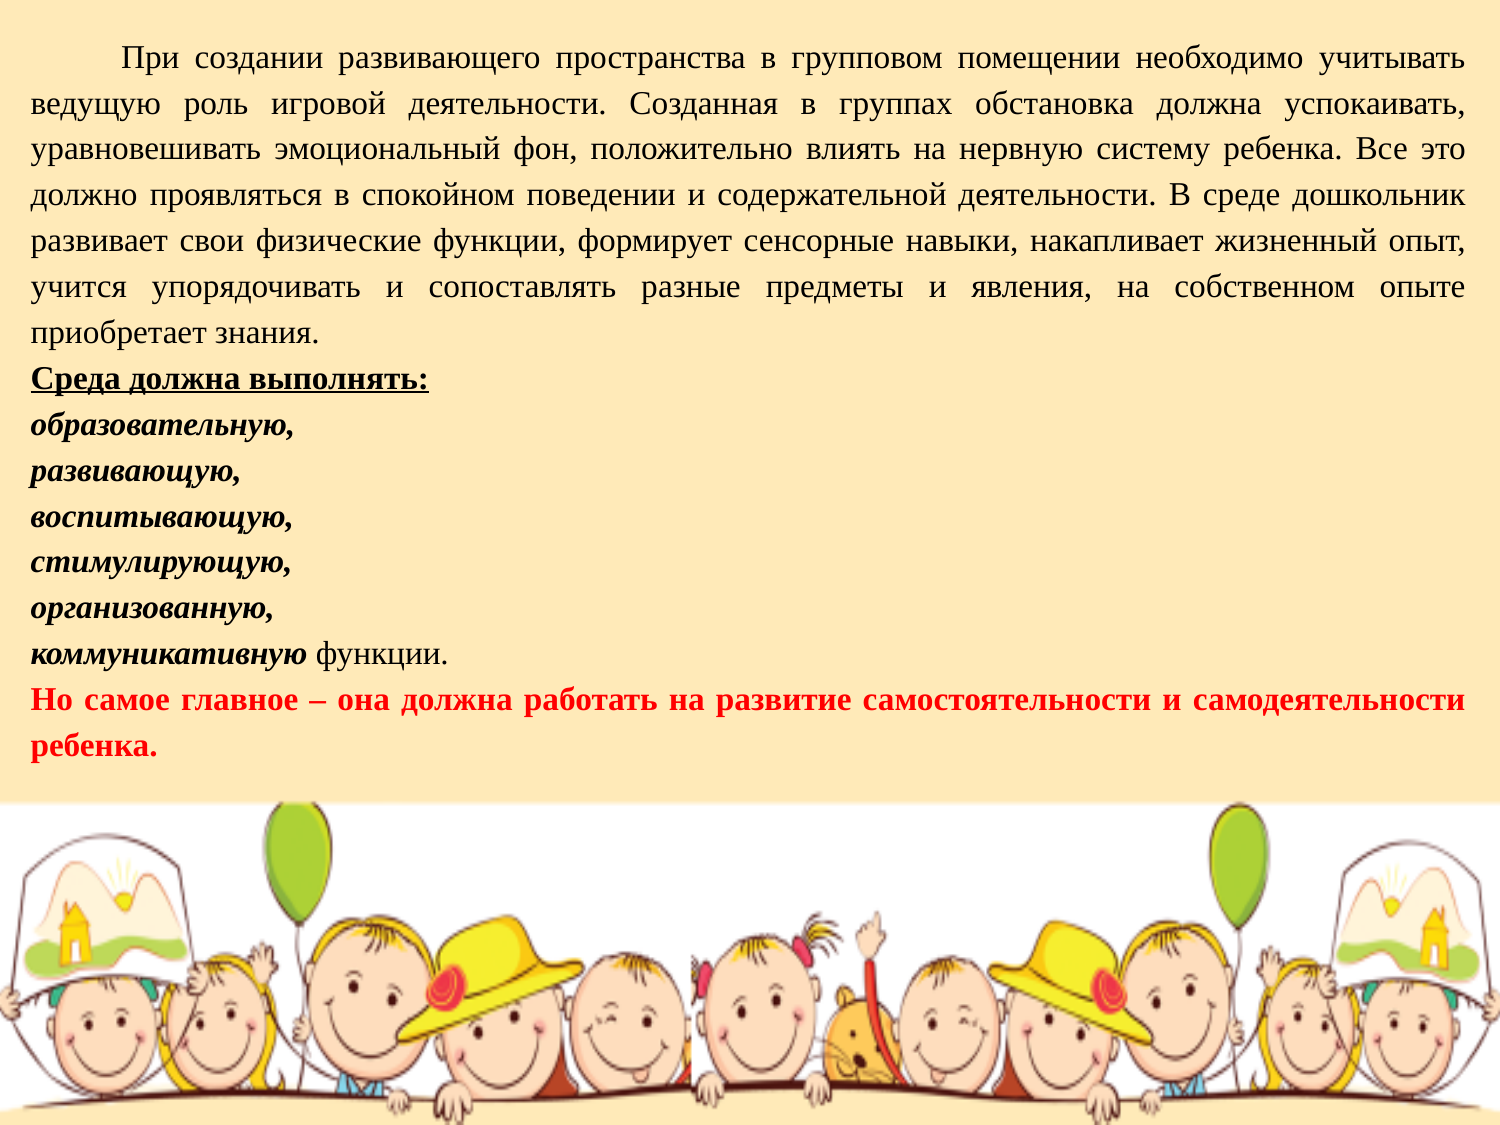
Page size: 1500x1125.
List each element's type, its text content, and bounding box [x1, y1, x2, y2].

picture [0, 0, 1500, 1125]
text_box При создании развивающего пространства в групповом помещении необходимо учитывать ведущую роль игровой деятельности. Созданная в группах обстановка должна успокаивать, уравновешивать эмоциональный фон, положительно влиять на нервную систему ребенка. Все это должно проявляться в спокойном поведении и содержательной деятельности. В среде дошкольник развивает свои физические функции, формирует сенсорные навыки, накапливает жизненный опыт, учится упорядочивать и сопоставлять разные предметы и явления, на собственном опыте приобретает знания. Среда должна выполнять: образовательную, развивающую, воспитывающую, стимулирующую, организованную, коммуникативную функции. Но самое главное – она должна работать на развитие самостоятельности и самодеятельности ребенка. [15, 21, 1483, 811]
